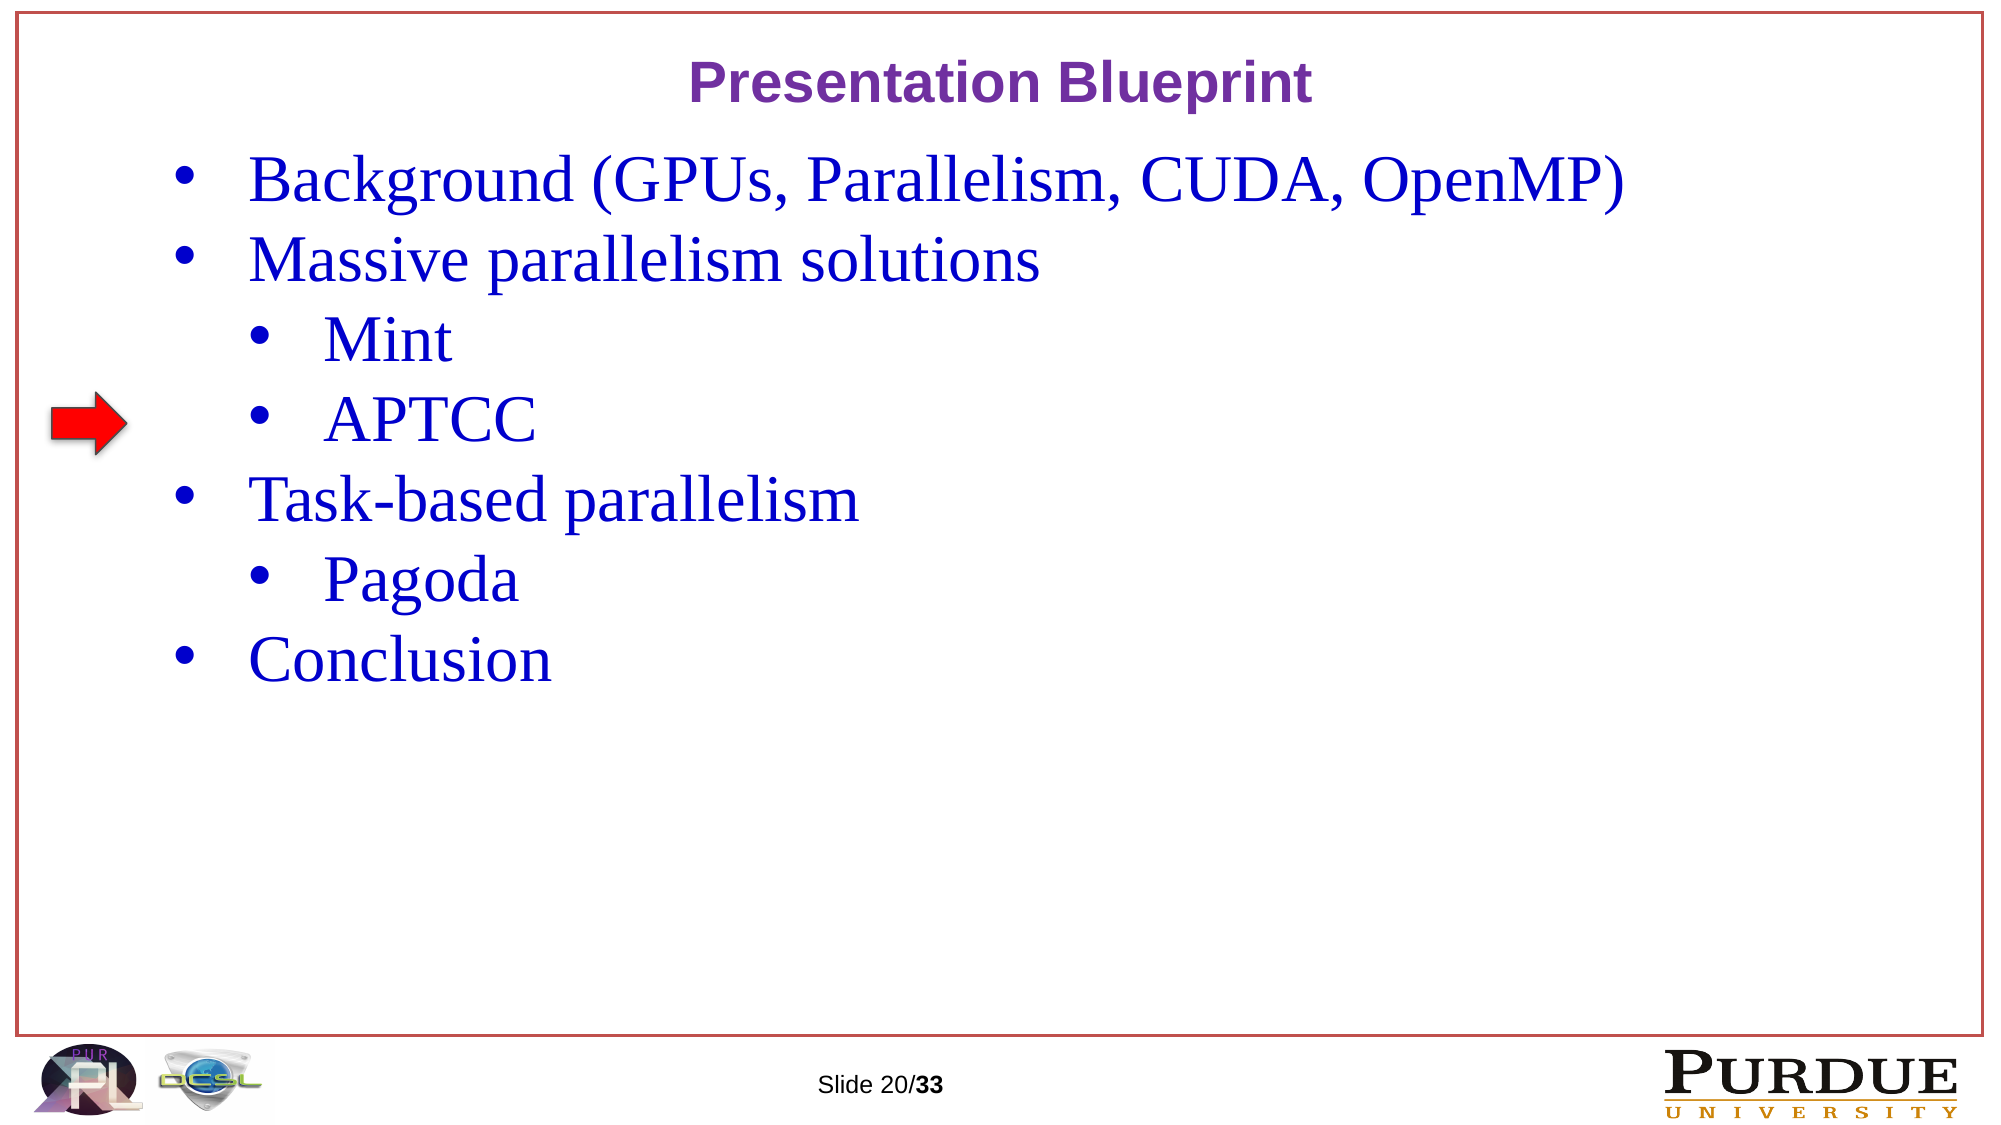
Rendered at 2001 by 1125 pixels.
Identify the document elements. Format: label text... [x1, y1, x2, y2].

picture [30, 1037, 275, 1125]
text_box Background (GPUs, Parallelism, CUDA, OpenMP) Massive parallelism solutions Mint APTCC Task-based parallelism Pagoda Conclusion [158, 127, 1967, 1015]
text_box [51, 391, 128, 456]
text_box Presentation Blueprint [285, 35, 1718, 124]
picture [1646, 1042, 1977, 1125]
